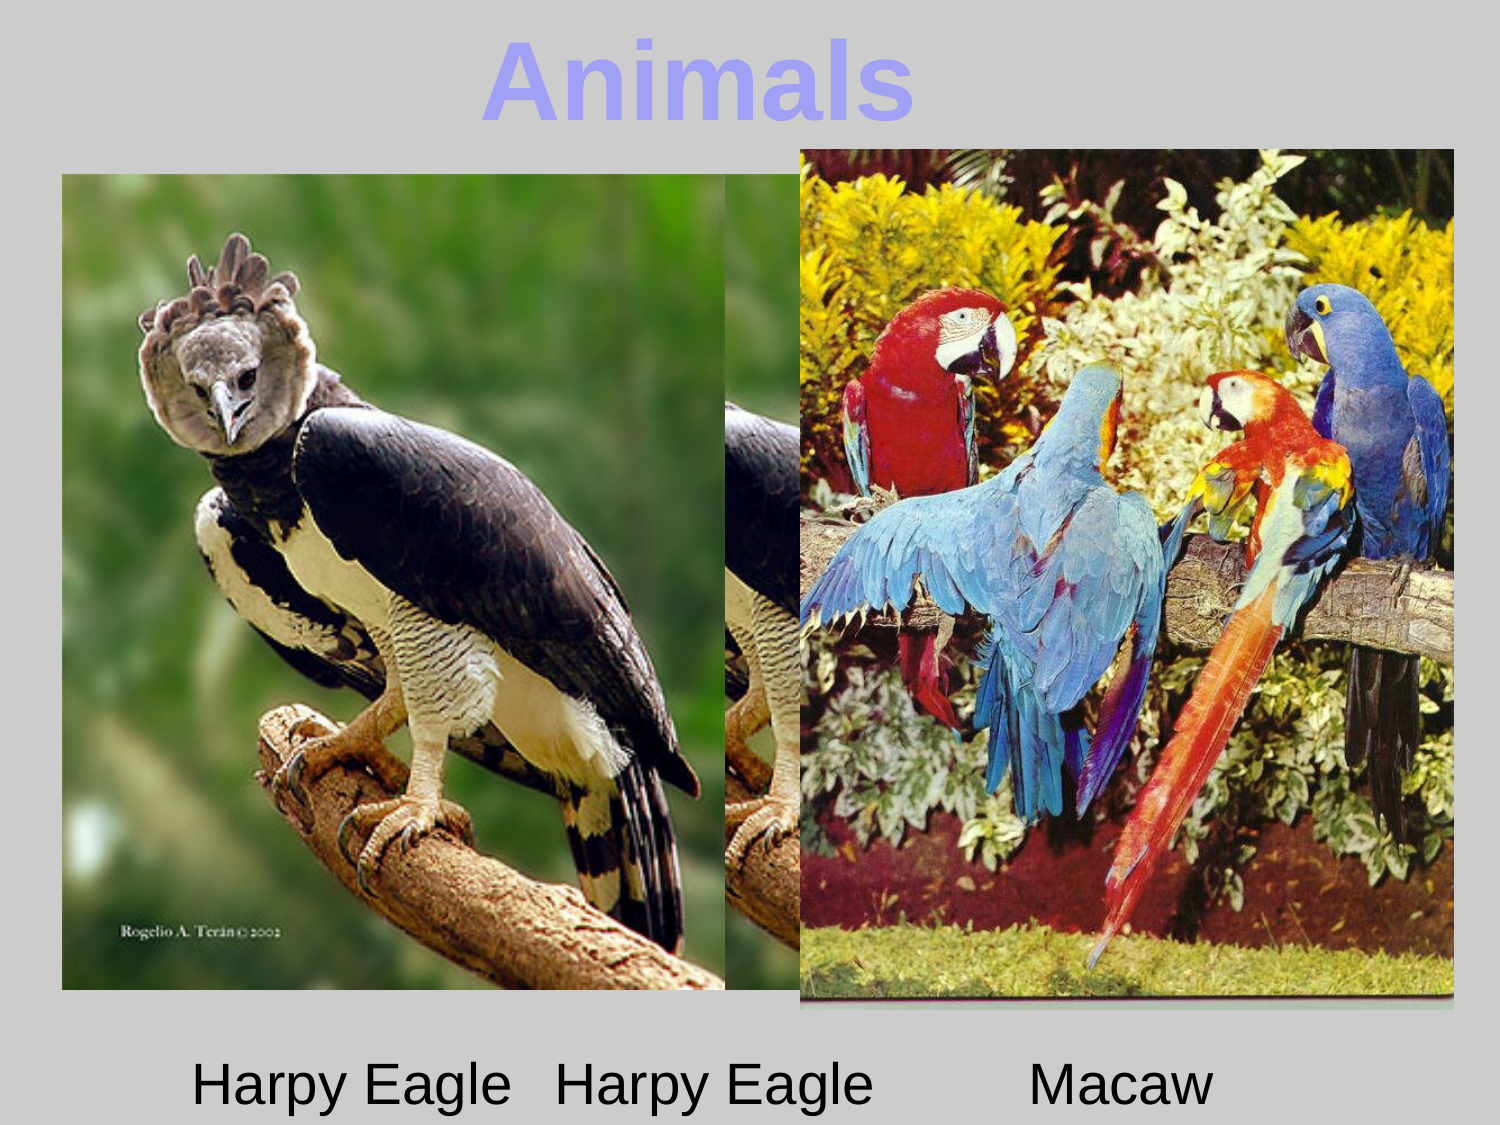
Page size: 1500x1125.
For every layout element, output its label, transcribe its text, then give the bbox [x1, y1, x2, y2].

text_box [726, 174, 794, 1125]
text_box Animals [464, 0, 933, 150]
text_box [62, 174, 726, 1125]
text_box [799, 149, 1454, 1125]
